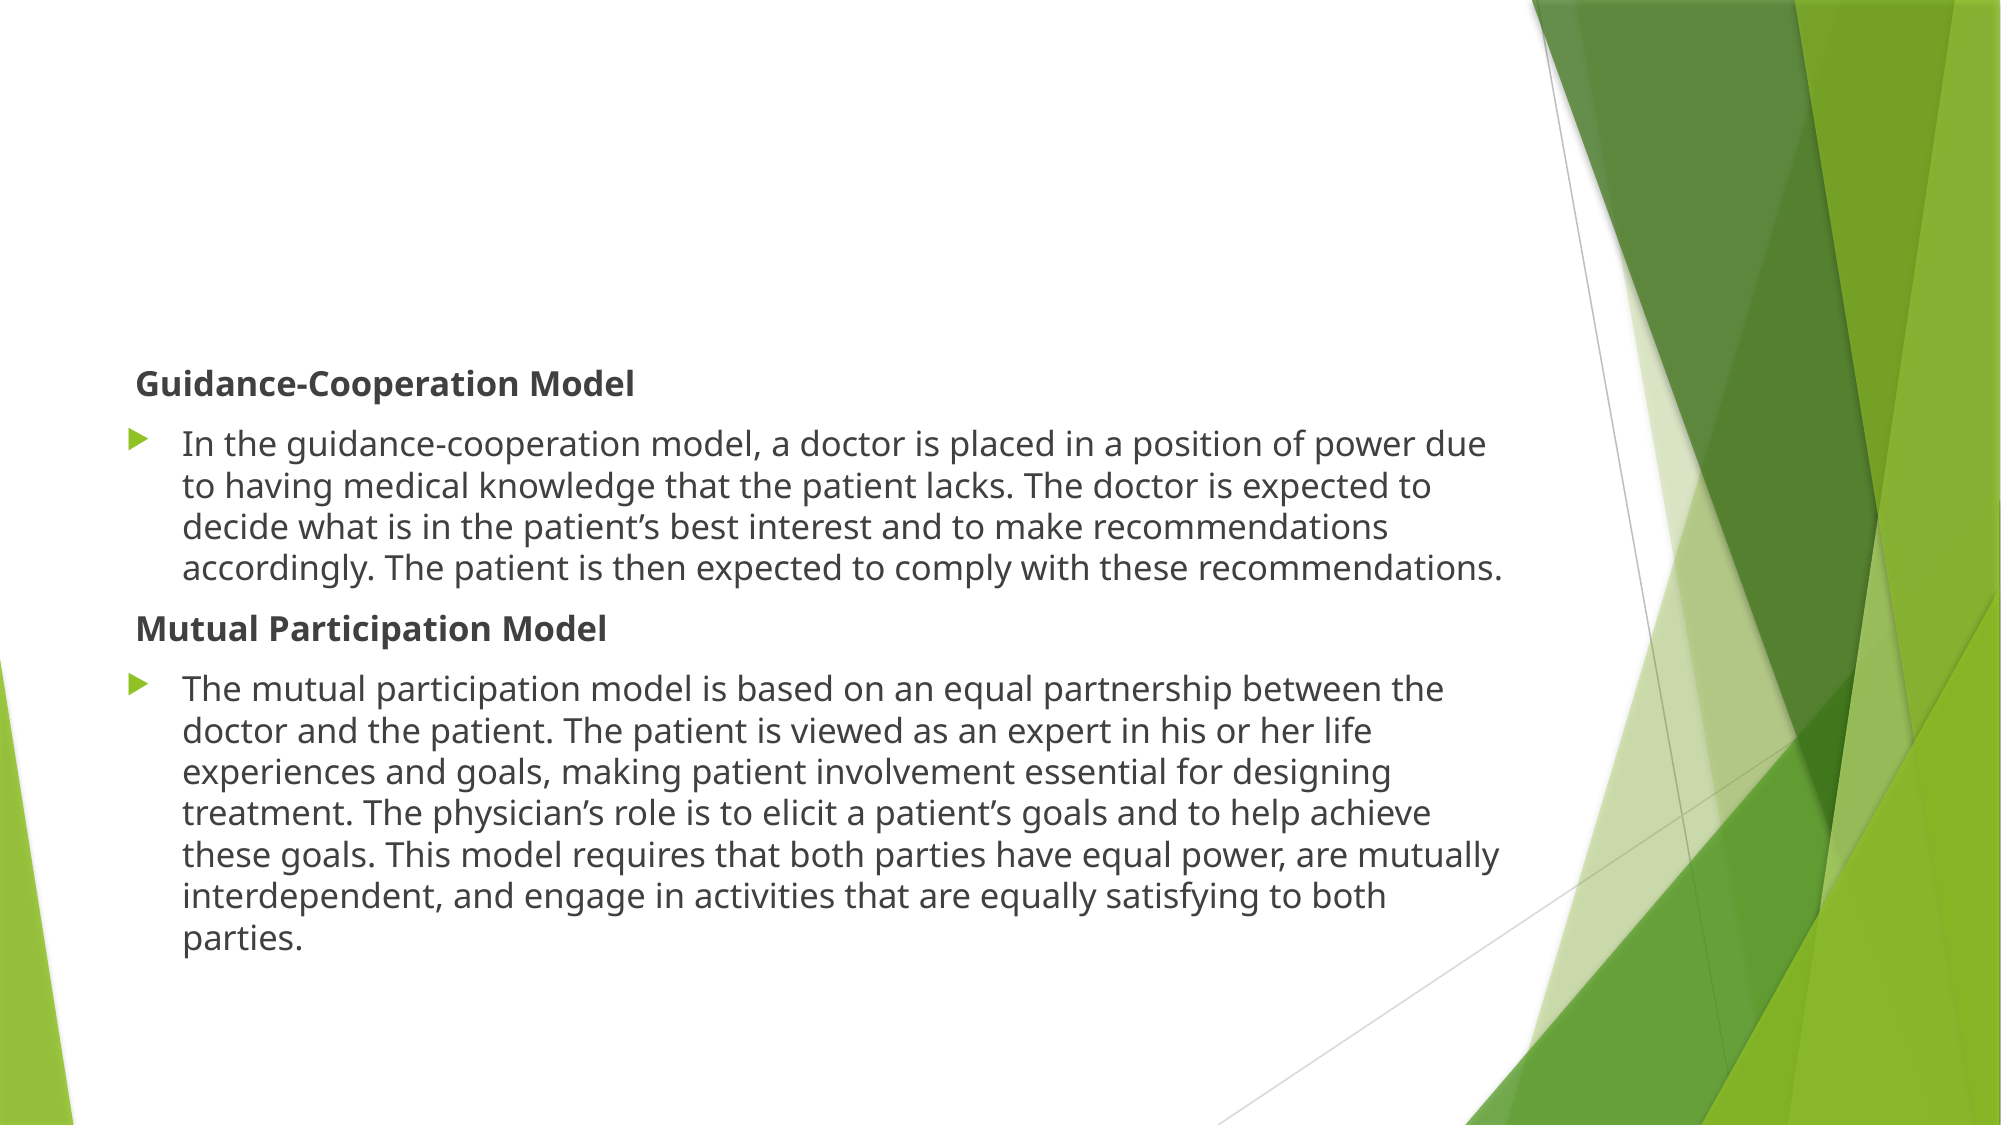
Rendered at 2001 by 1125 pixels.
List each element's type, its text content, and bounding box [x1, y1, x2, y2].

list Guidance-Cooperation Model In the guidance-cooperation model, a doctor is placed in a position of power due to having medical knowledge that the patient lacks. The doctor is expected to decide what is in the patient’s best interest and to make recommendations accordingly. The patient is then expected to comply with these recommendations. Mutual Participation Model The mutual participation model is based on an equal partnership between the doctor and the patient. The patient is viewed as an expert in his or her life experiences and goals, making patient involvement essential for designing treatment. The physician’s role is to elicit a patient’s goals and to help achieve these goals. This model requires that both parties have equal power, are mutually interdependent, and engage in activities that are equally satisfying to both parties. [111, 354, 1522, 992]
